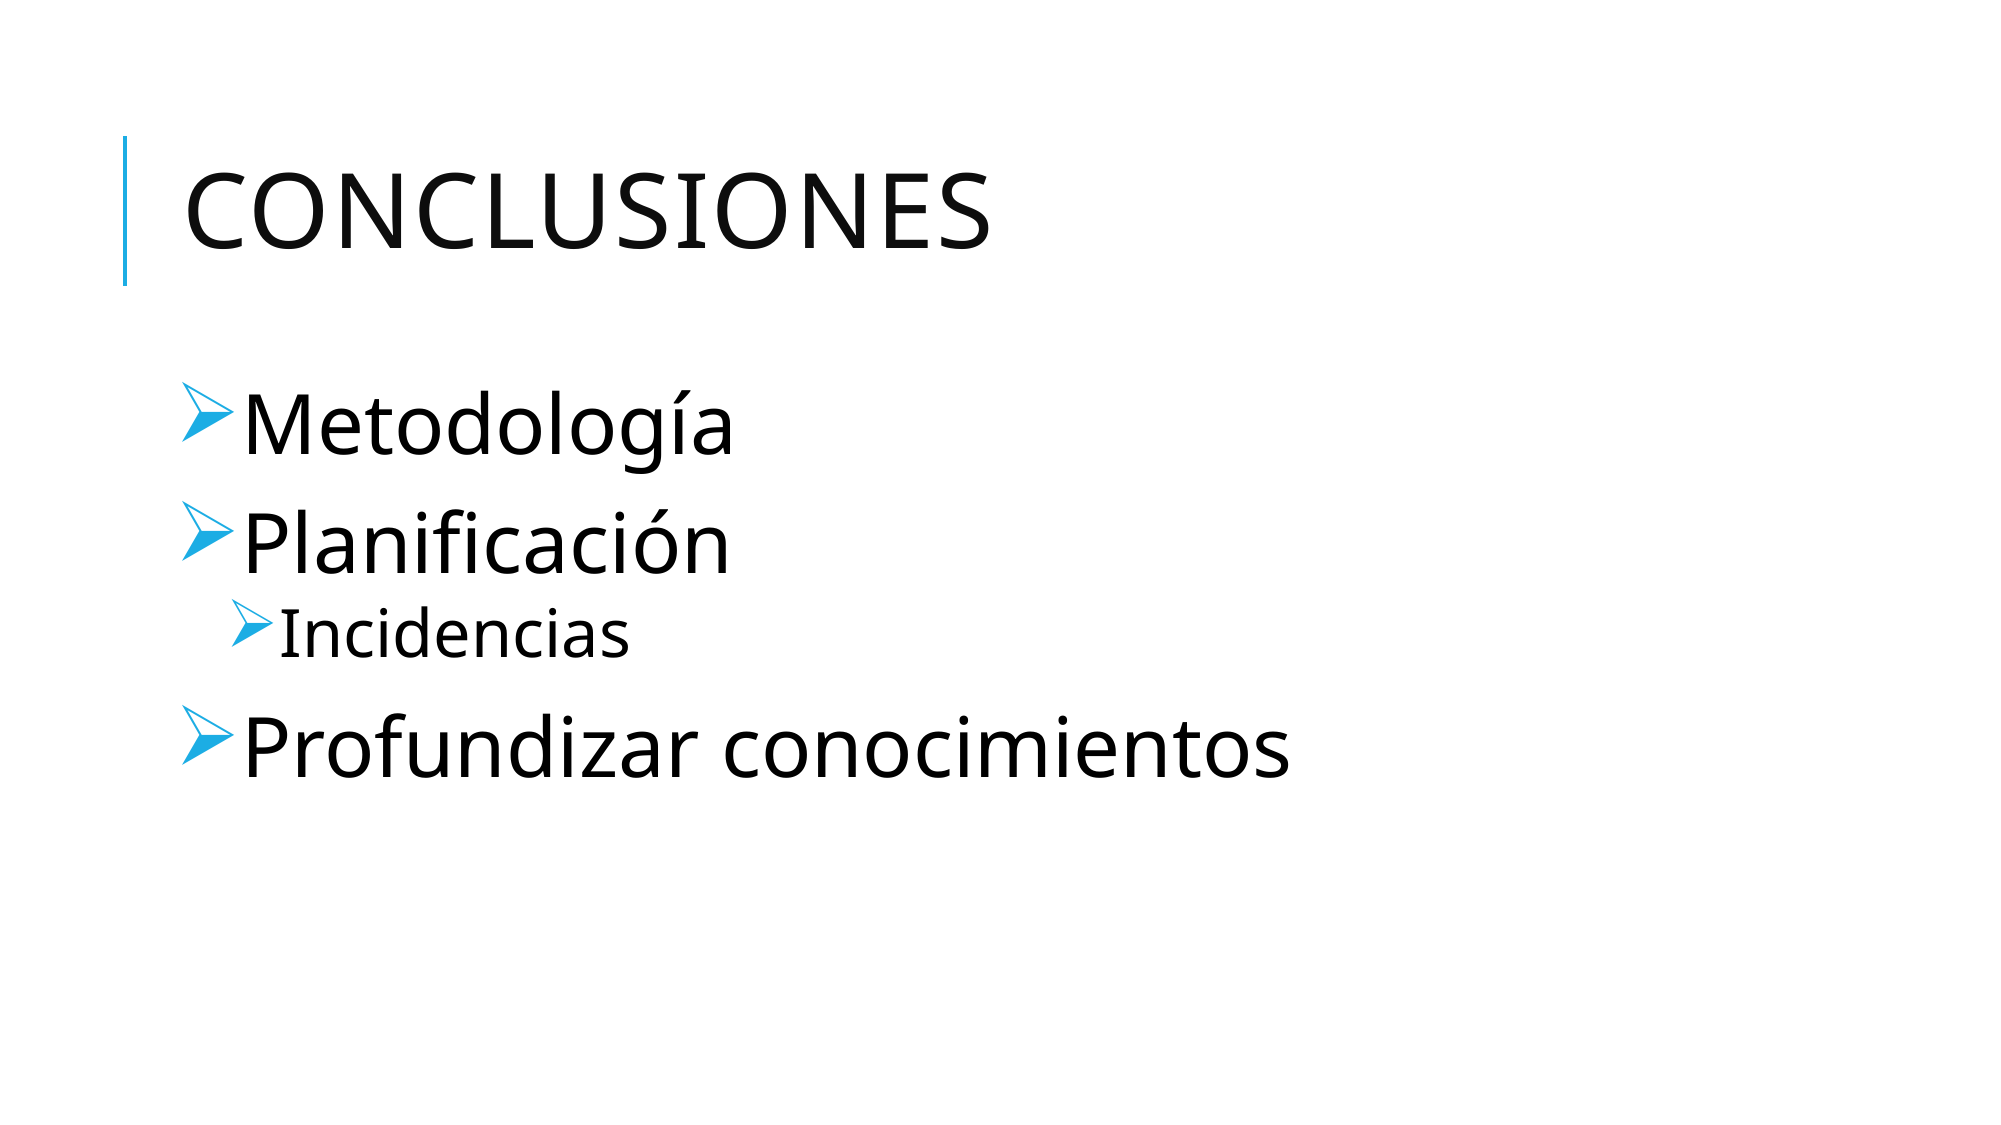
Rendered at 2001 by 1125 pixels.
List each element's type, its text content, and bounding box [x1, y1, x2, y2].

title Conclusiones [168, 96, 1763, 342]
list Metodología Planificación Incidencias Profundizar conocimientos [168, 375, 1763, 1035]
